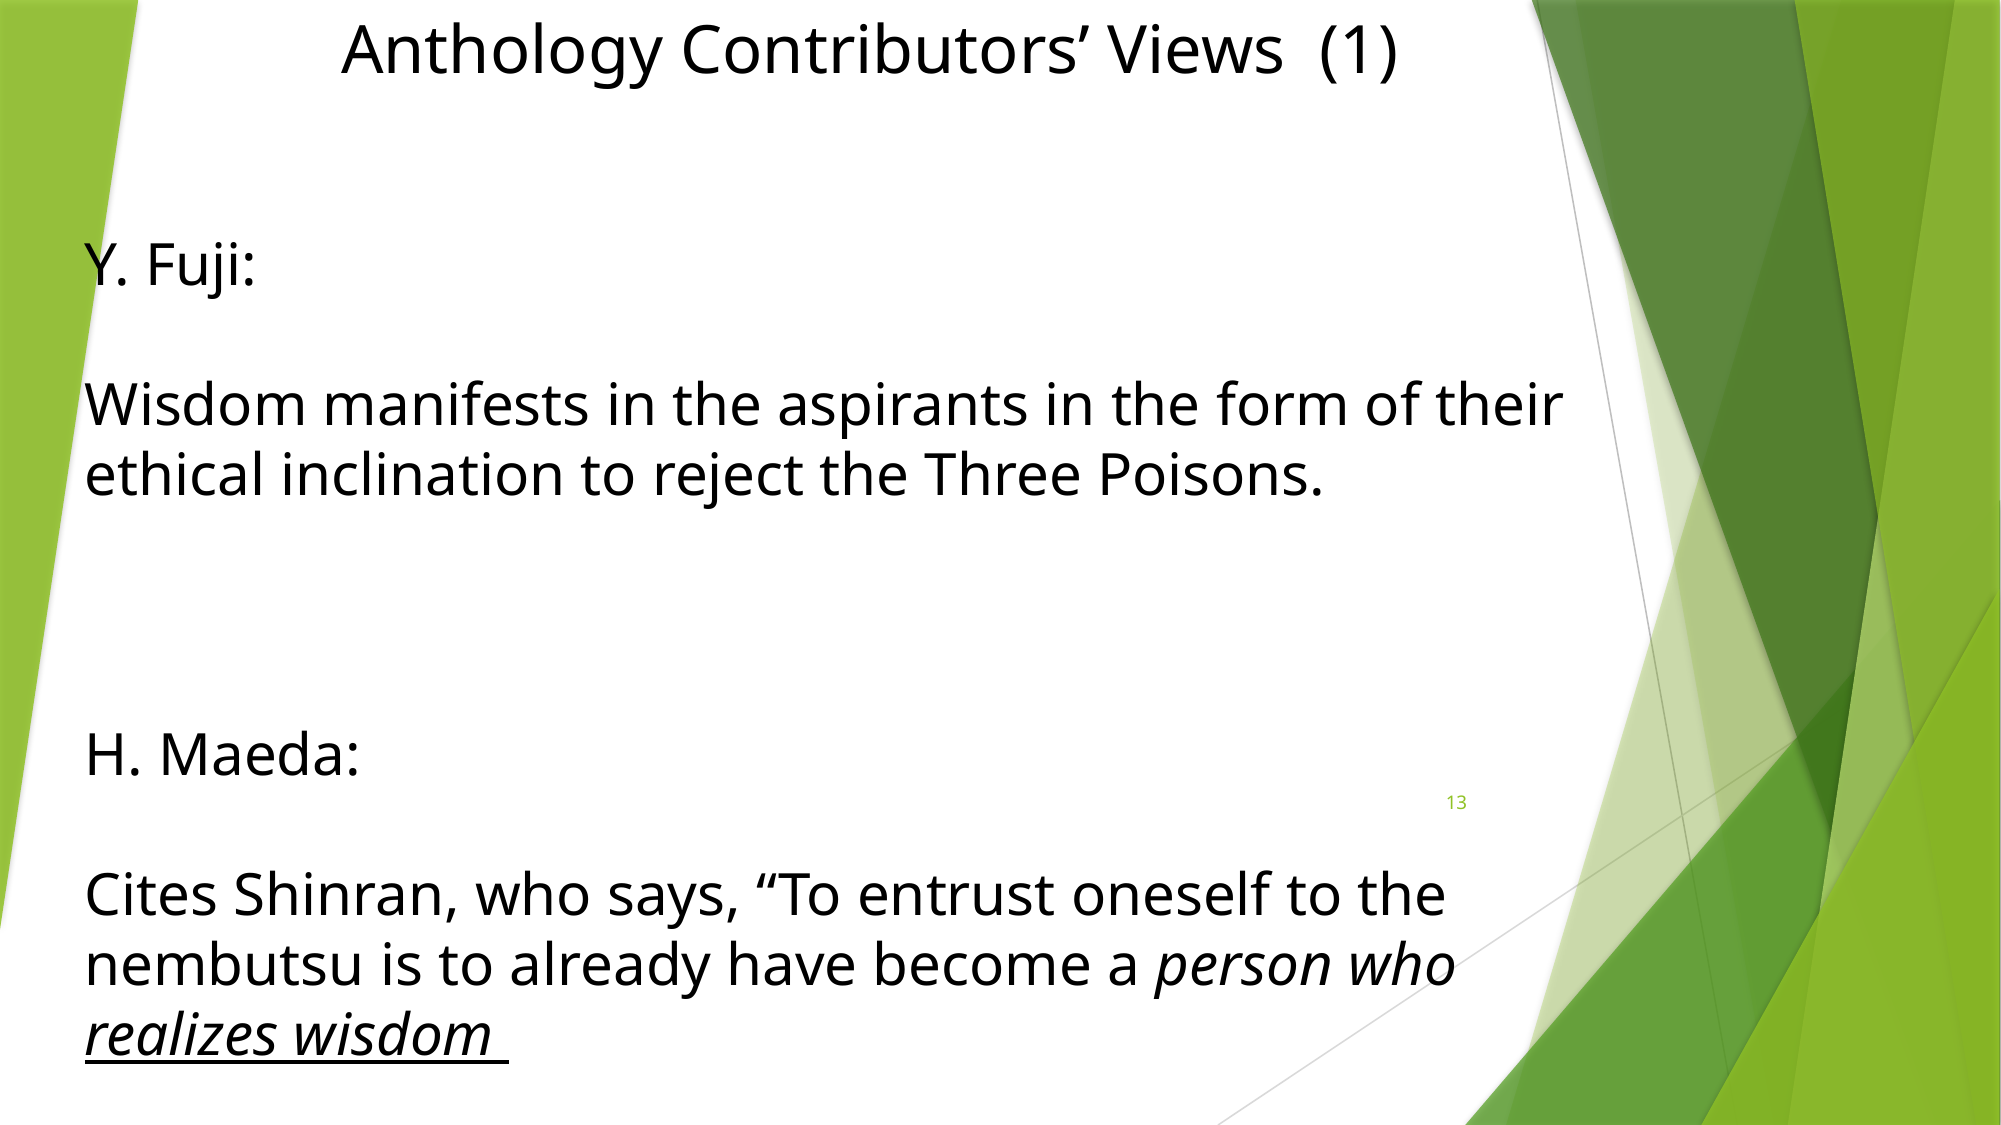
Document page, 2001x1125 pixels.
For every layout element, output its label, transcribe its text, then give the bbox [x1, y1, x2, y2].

slide_number 13 [1409, 767, 1483, 840]
text_box Anthology Contributors’ Views (1) Y. Fuji: Wisdom manifests in the aspirants in the form of their ethical inclination to reject the Three Poisons. H. Maeda: Cites Shinran, who says, “To entrust oneself to the nembutsu is to already have become a person who realizes wisdom [70, 0, 1671, 1125]
